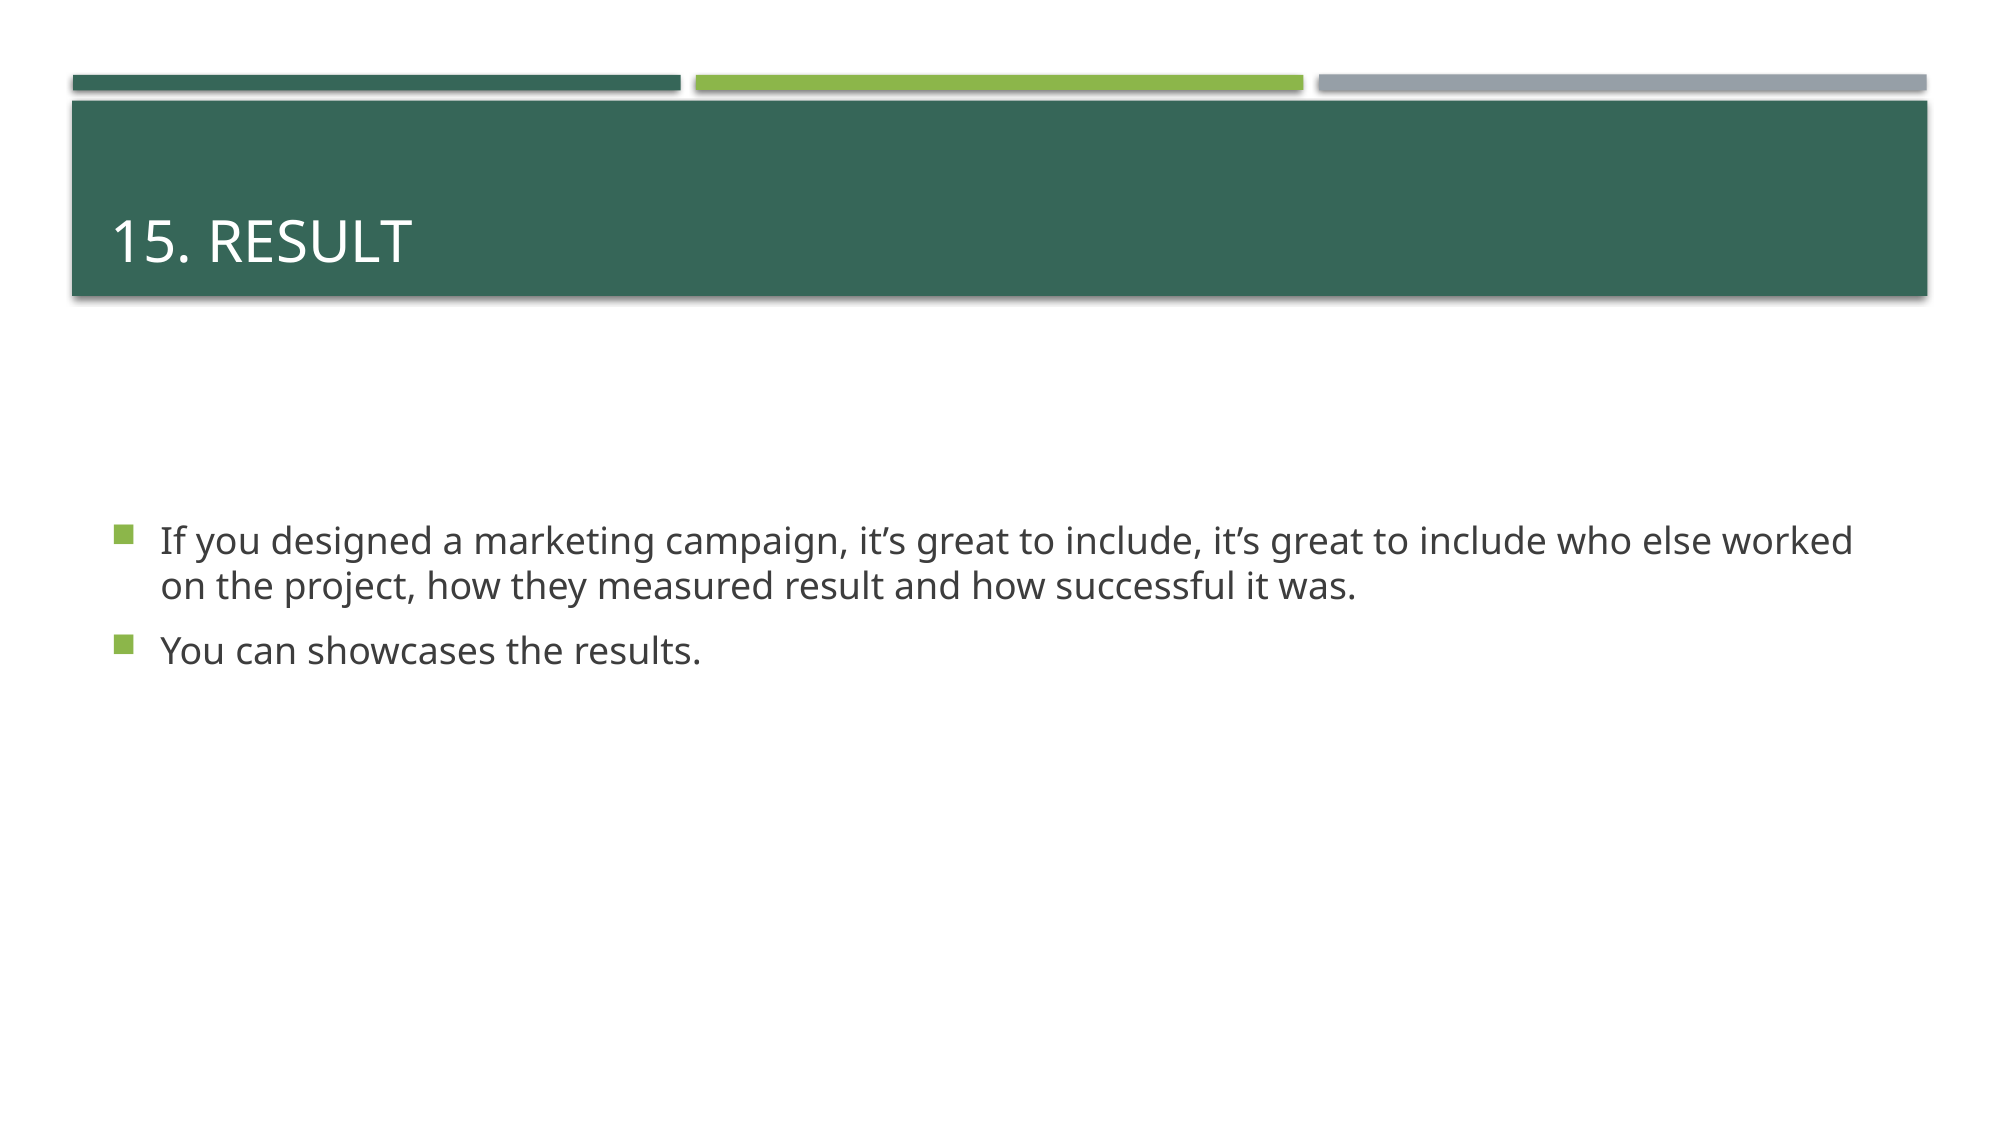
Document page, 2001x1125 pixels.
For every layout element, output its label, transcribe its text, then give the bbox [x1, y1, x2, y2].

title 15. result [95, 115, 1905, 282]
list If you designed a marketing campaign, it’s great to include, it’s great to include who else worked on the project, how they measured result and how successful it was. You can showcases the results. [95, 357, 1905, 962]
